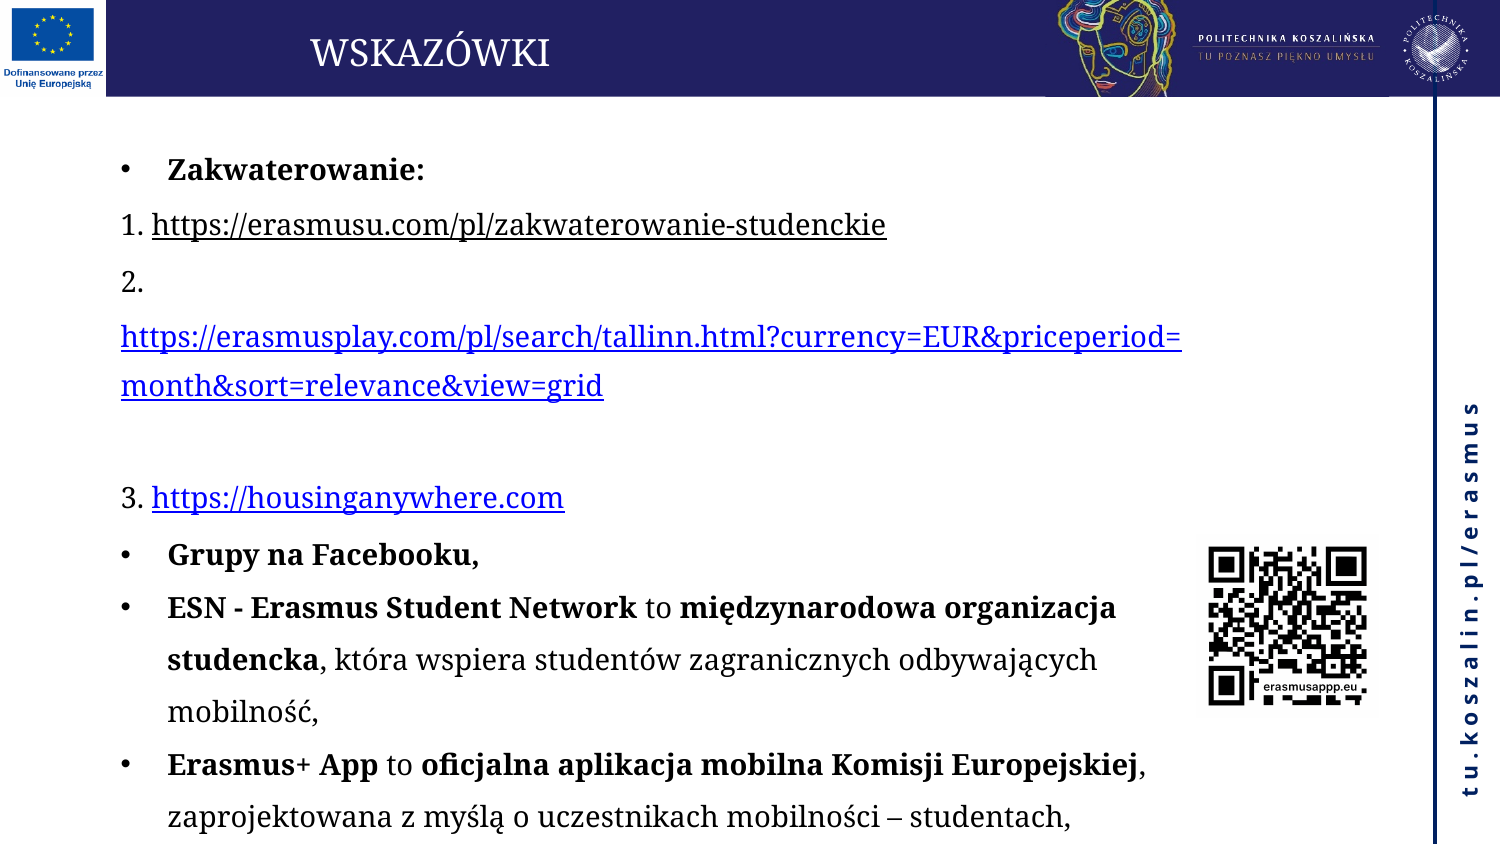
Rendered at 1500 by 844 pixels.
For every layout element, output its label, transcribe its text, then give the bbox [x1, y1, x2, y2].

text_box tu.koszalin.pl/erasmus [1445, 374, 1490, 812]
text_box [1390, 0, 1433, 99]
picture [1196, 534, 1380, 718]
text_box [1437, 0, 1500, 99]
picture [1403, 14, 1469, 82]
text_box [110, 0, 1043, 99]
text_box WSKAZÓWKI [295, 21, 1016, 81]
picture [0, 0, 107, 98]
picture [1045, 0, 1390, 97]
text_box Zakwaterowanie: 1. https://erasmusu.com/pl/zakwaterowanie-studenckie 2. https://erasmusplay.com/pl/search/tallinn.html?currency=EUR&priceperiod=month&sort=relevance&view=grid 3. https://housinganywhere.com Grupy na Facebooku, ESN - Erasmus Student Network to międzynarodowa organizacja studencka, która wspiera studentów zagranicznych odbywających mobilność, Erasmus+ App to oficjalna aplikacja mobilna Komisji Europejskiej, zaprojektowana z myślą o uczestnikach mobilności – studentach, uczniach i stażystach wyjeżdżających w ramach programu Erasmus+. [105, 126, 1211, 844]
